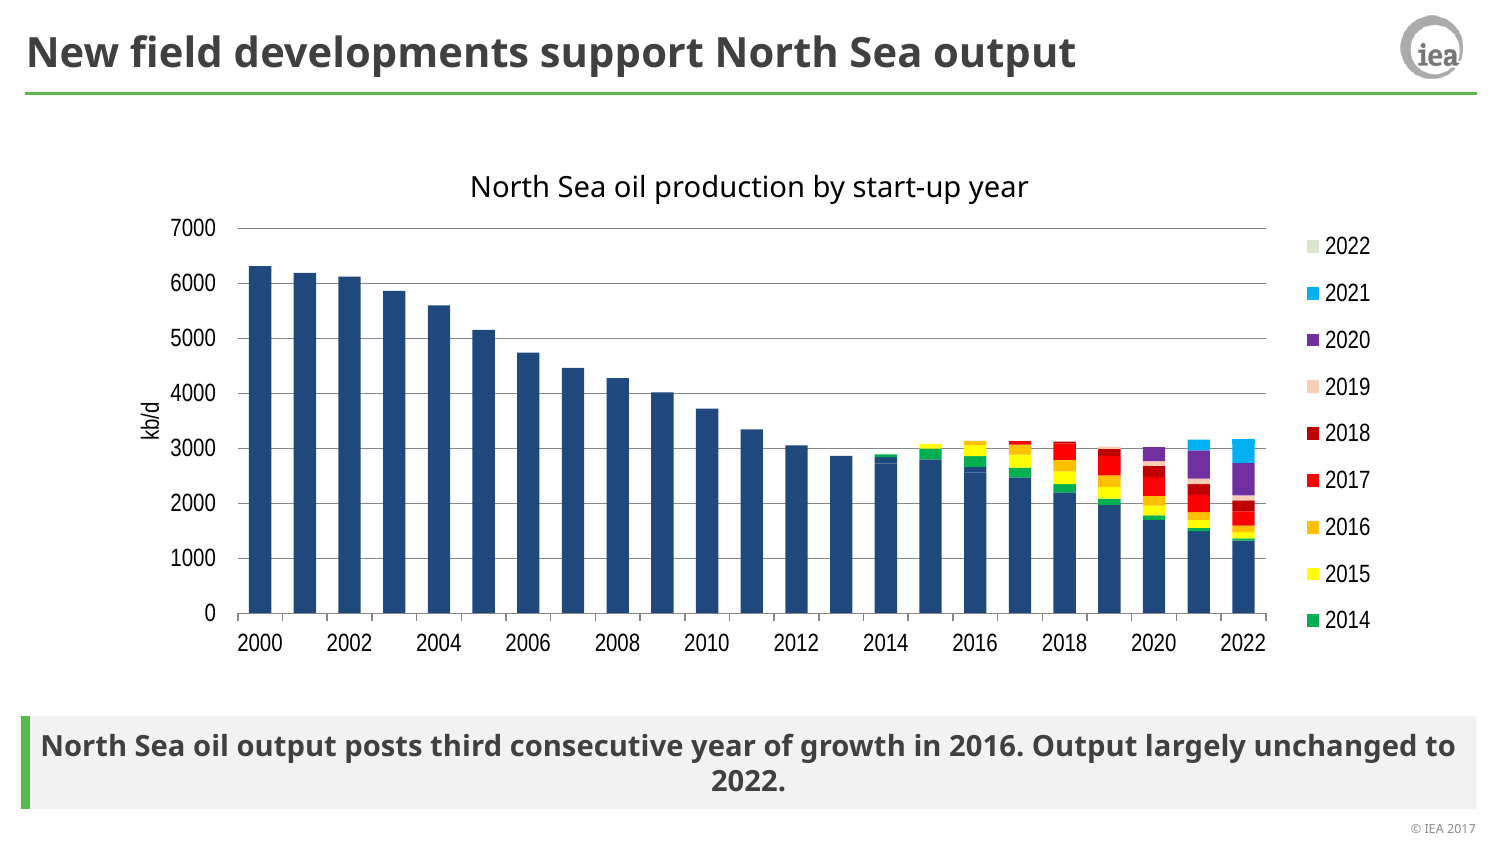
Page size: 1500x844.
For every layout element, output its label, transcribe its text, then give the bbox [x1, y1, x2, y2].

list New field developments support North Sea output [10, 18, 1373, 92]
picture [1400, 15, 1463, 79]
text_box North Sea oil production by start-up year [469, 168, 1030, 202]
picture [114, 203, 1385, 671]
list North Sea oil output posts third consecutive year of growth in 2016. Output largely unchanged to 2022. [20, 716, 1477, 809]
